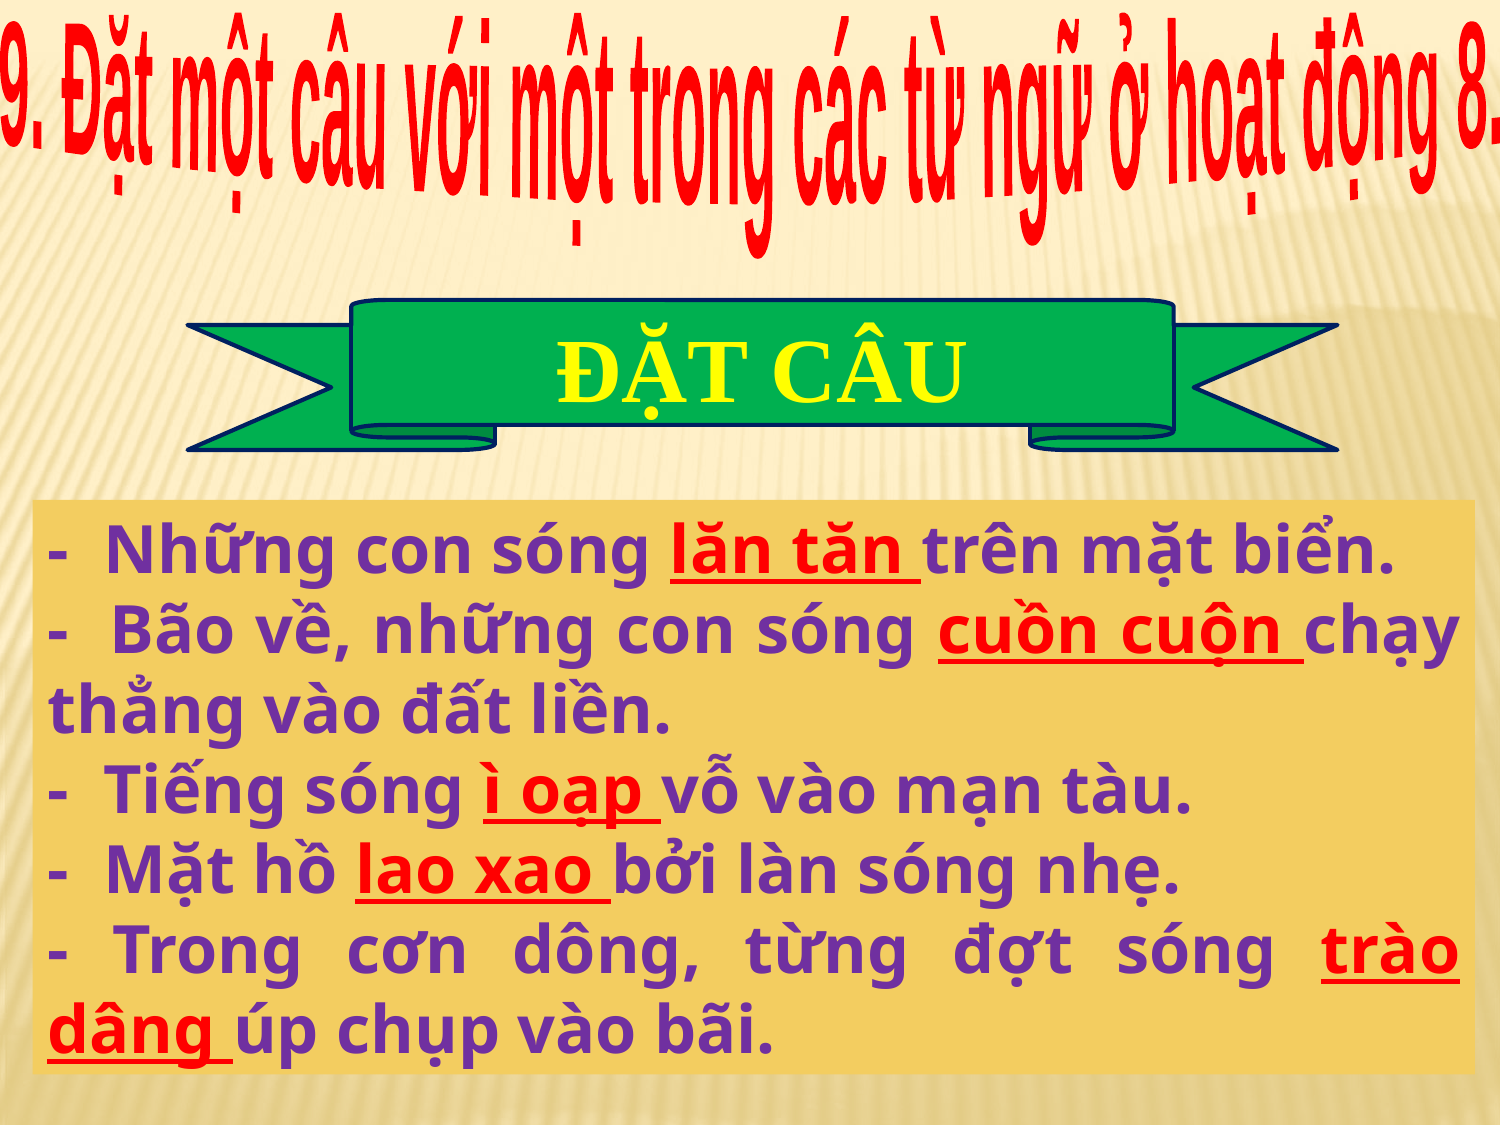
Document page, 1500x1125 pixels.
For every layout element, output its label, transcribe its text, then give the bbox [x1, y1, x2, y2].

text_box - Những con sóng lăn tăn trên mặt biển. - Bão về, những con sóng cuồn cuộn chạy thẳng vào đất liền. - Tiếng sóng ì oạp vỗ vào mạn tàu. - Mặt hồ lao xao bởi làn sóng nhẹ. - Trong cơn dông, từng đợt sóng trào dâng úp chụp vào bãi. [32, 499, 1475, 1075]
text_box ĐẶT CÂU [187, 299, 1338, 450]
